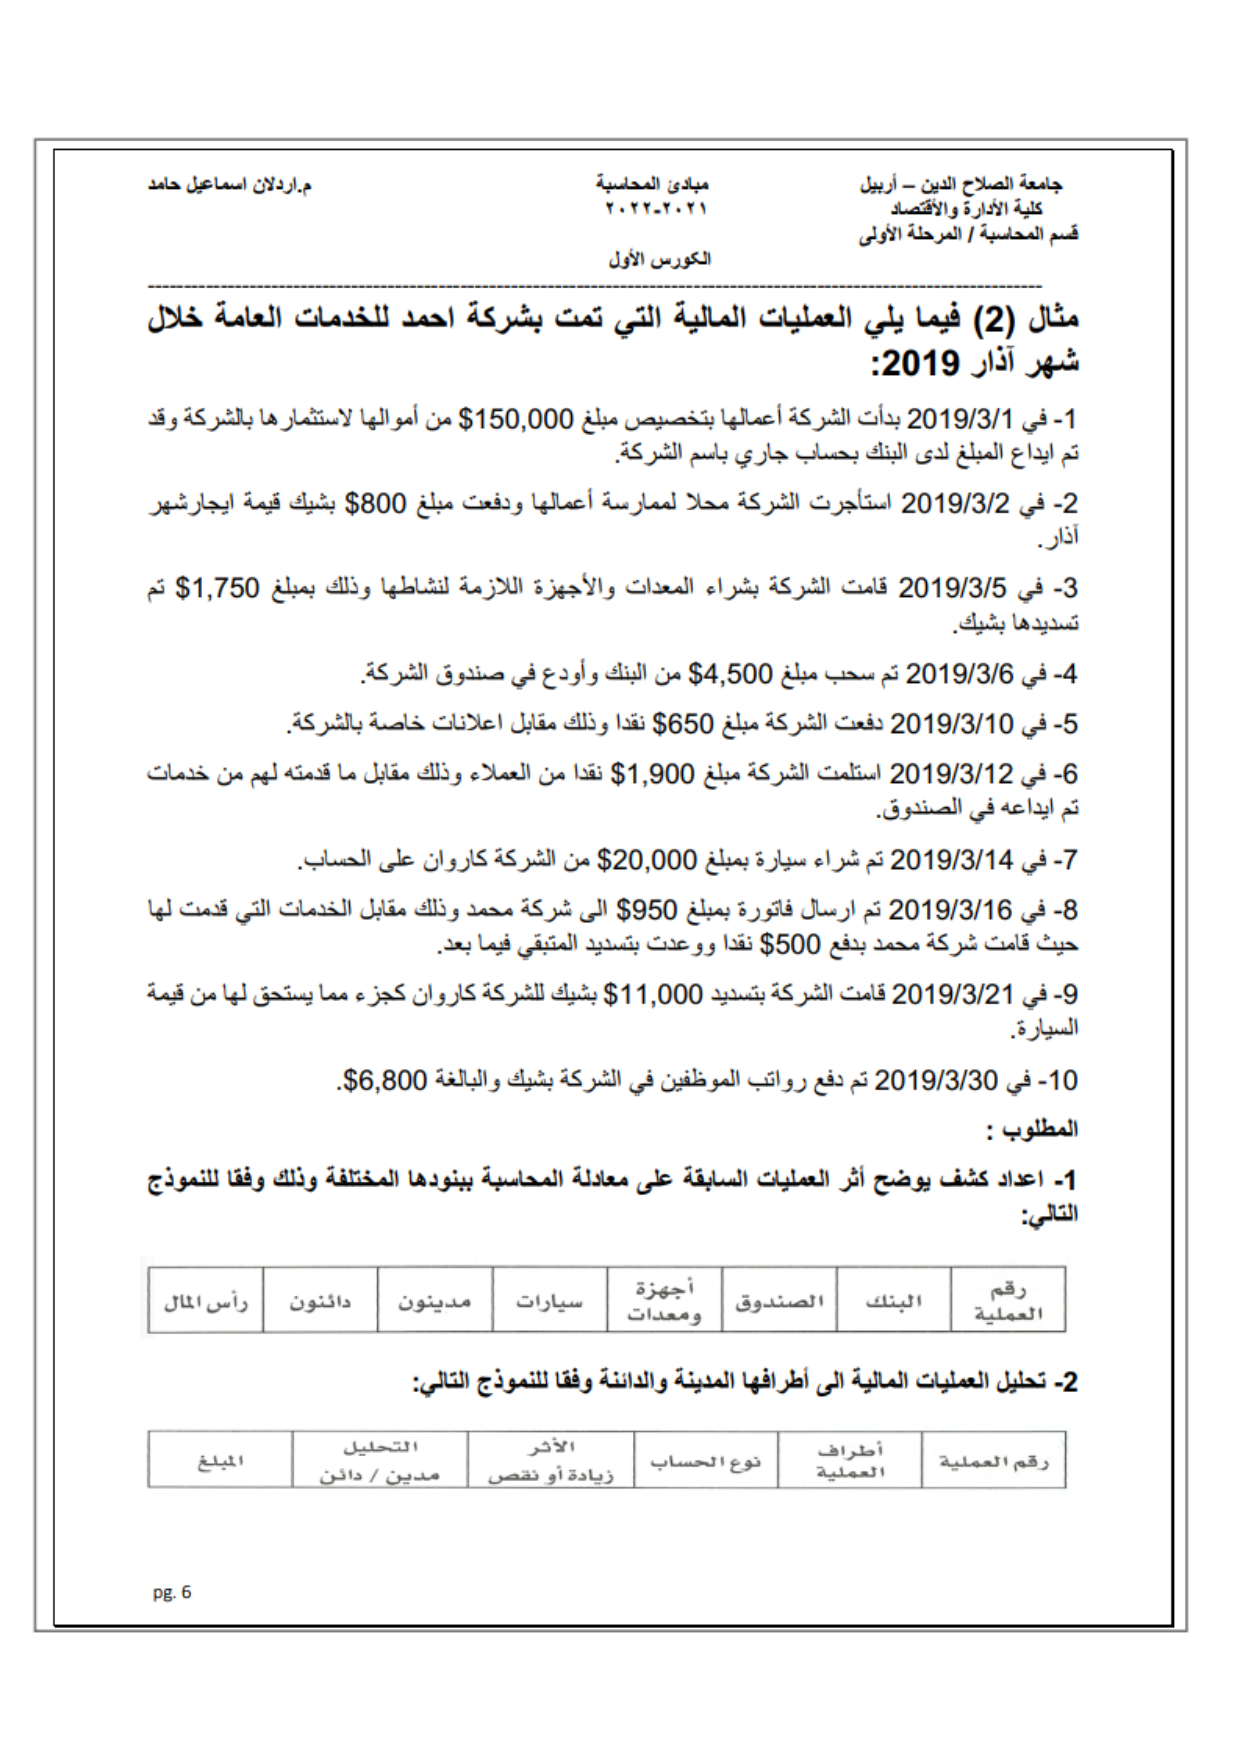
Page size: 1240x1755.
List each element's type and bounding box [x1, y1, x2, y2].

picture [30, 101, 1210, 1653]
